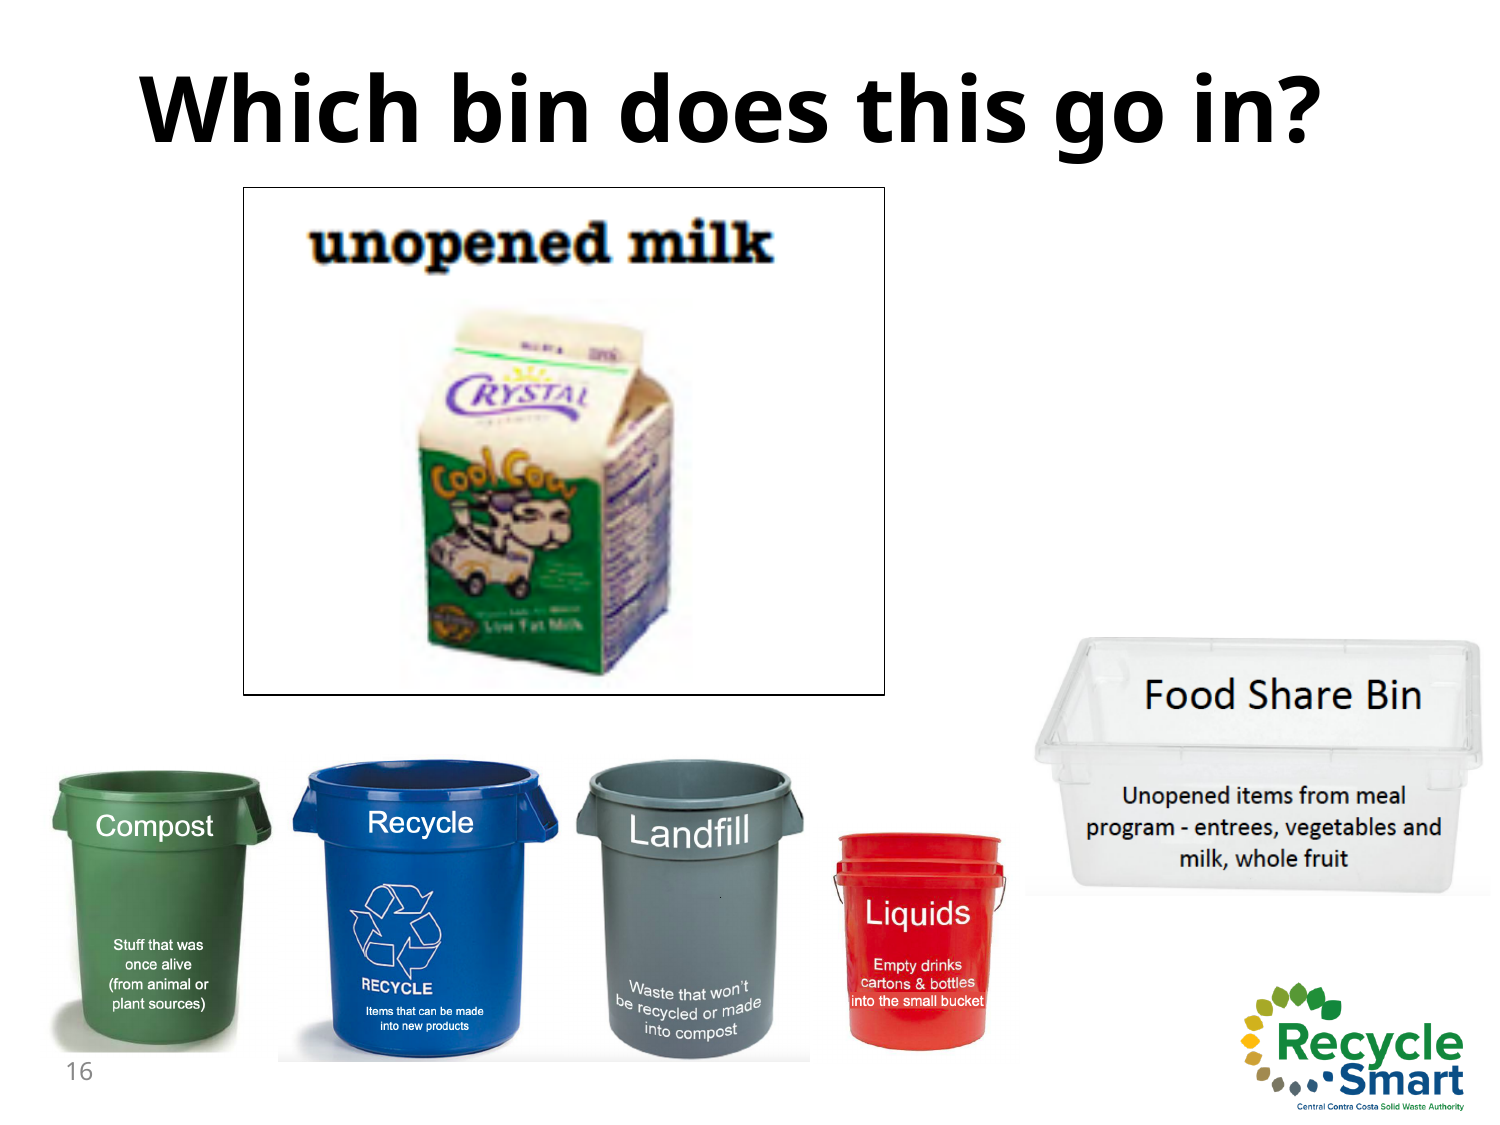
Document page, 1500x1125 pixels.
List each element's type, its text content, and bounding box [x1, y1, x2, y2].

picture [813, 823, 1020, 1064]
title Which bin does this go in? [37, 0, 1425, 227]
slide_number ‹#› [50, 1066, 400, 1103]
picture [1025, 637, 1491, 896]
picture [1240, 982, 1464, 1111]
picture [40, 754, 810, 1062]
picture [243, 188, 885, 695]
